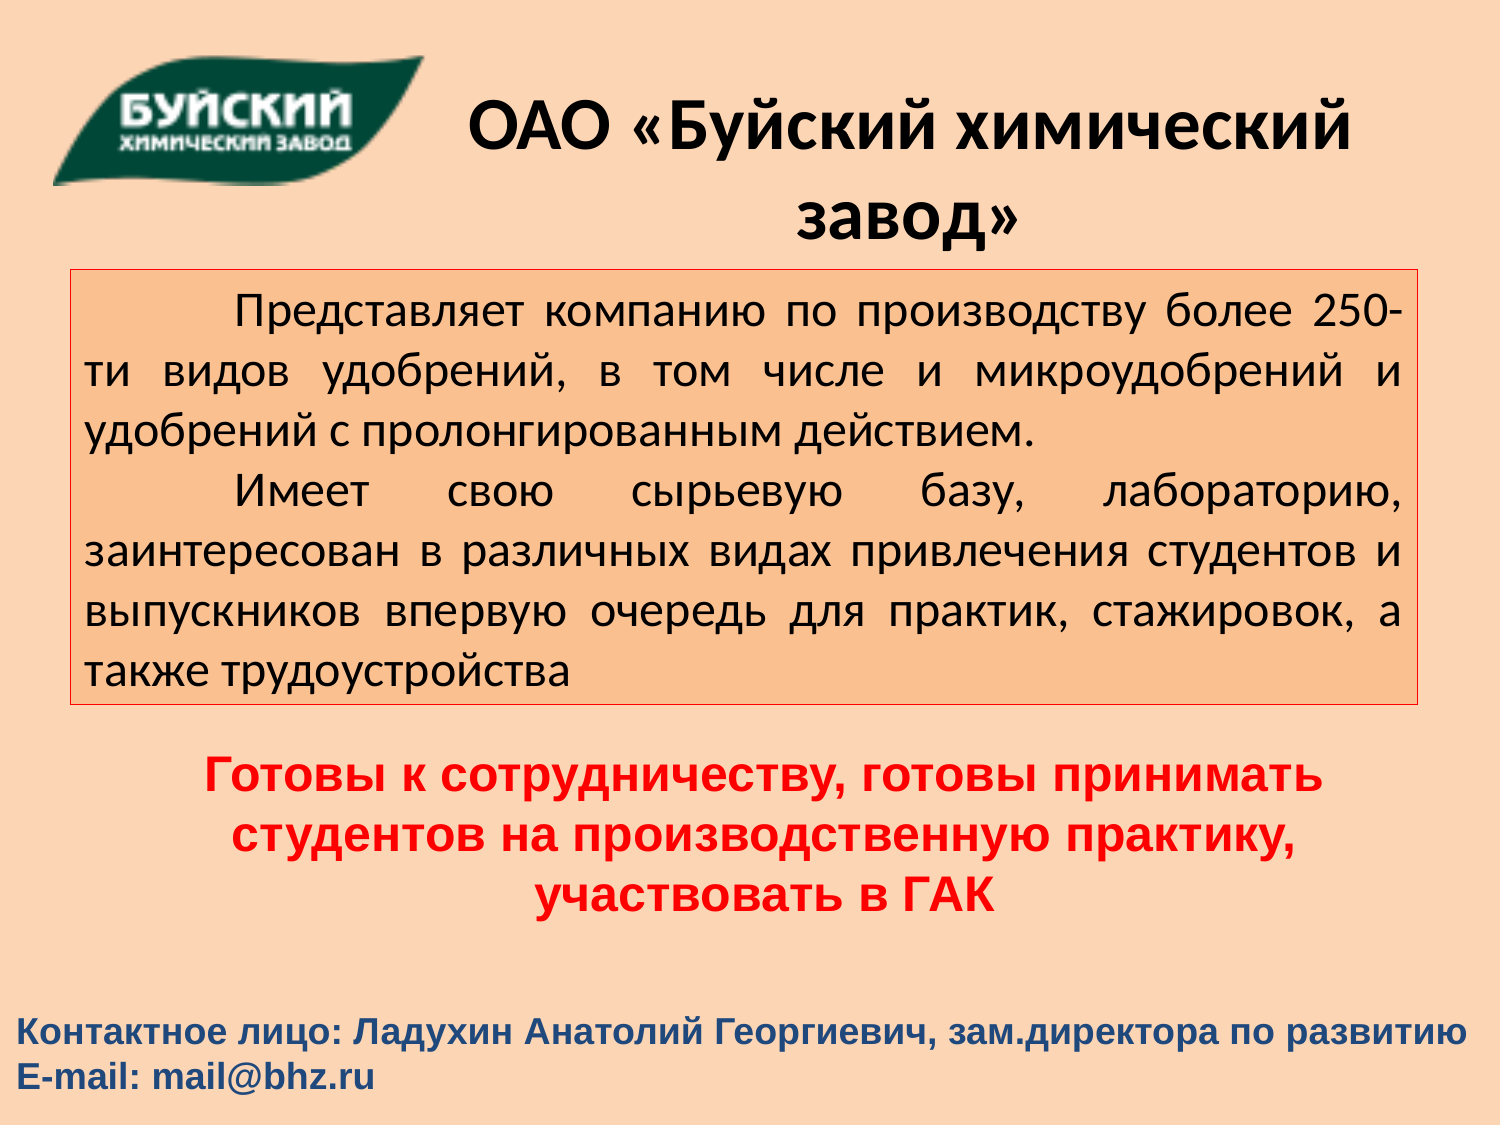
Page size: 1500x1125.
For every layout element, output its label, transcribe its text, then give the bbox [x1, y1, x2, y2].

text_box ОАО «Буйский химический завод» [360, 66, 1462, 262]
text_box Контактное лицо: Ладухин Анатолий Георгиевич, зам.директора по развитию E-mail: mail@bhz.ru [1, 999, 1500, 1105]
text_box Готовы к сотрудничеству, готовы принимать студентов на производственную практику, участвовать в ГАК [67, 734, 1462, 930]
picture [52, 54, 506, 186]
text_box Представляет компанию по производству более 250-ти видов удобрений, в том числе и микроудобрений и удобрений с пролонгированным действием. Имеет свою сырьевую базу, лабораторию, заинтересован в различных видах привлечения студентов и выпускников впервую очередь для практик, стажировок, а также трудоустройства [70, 269, 1418, 705]
